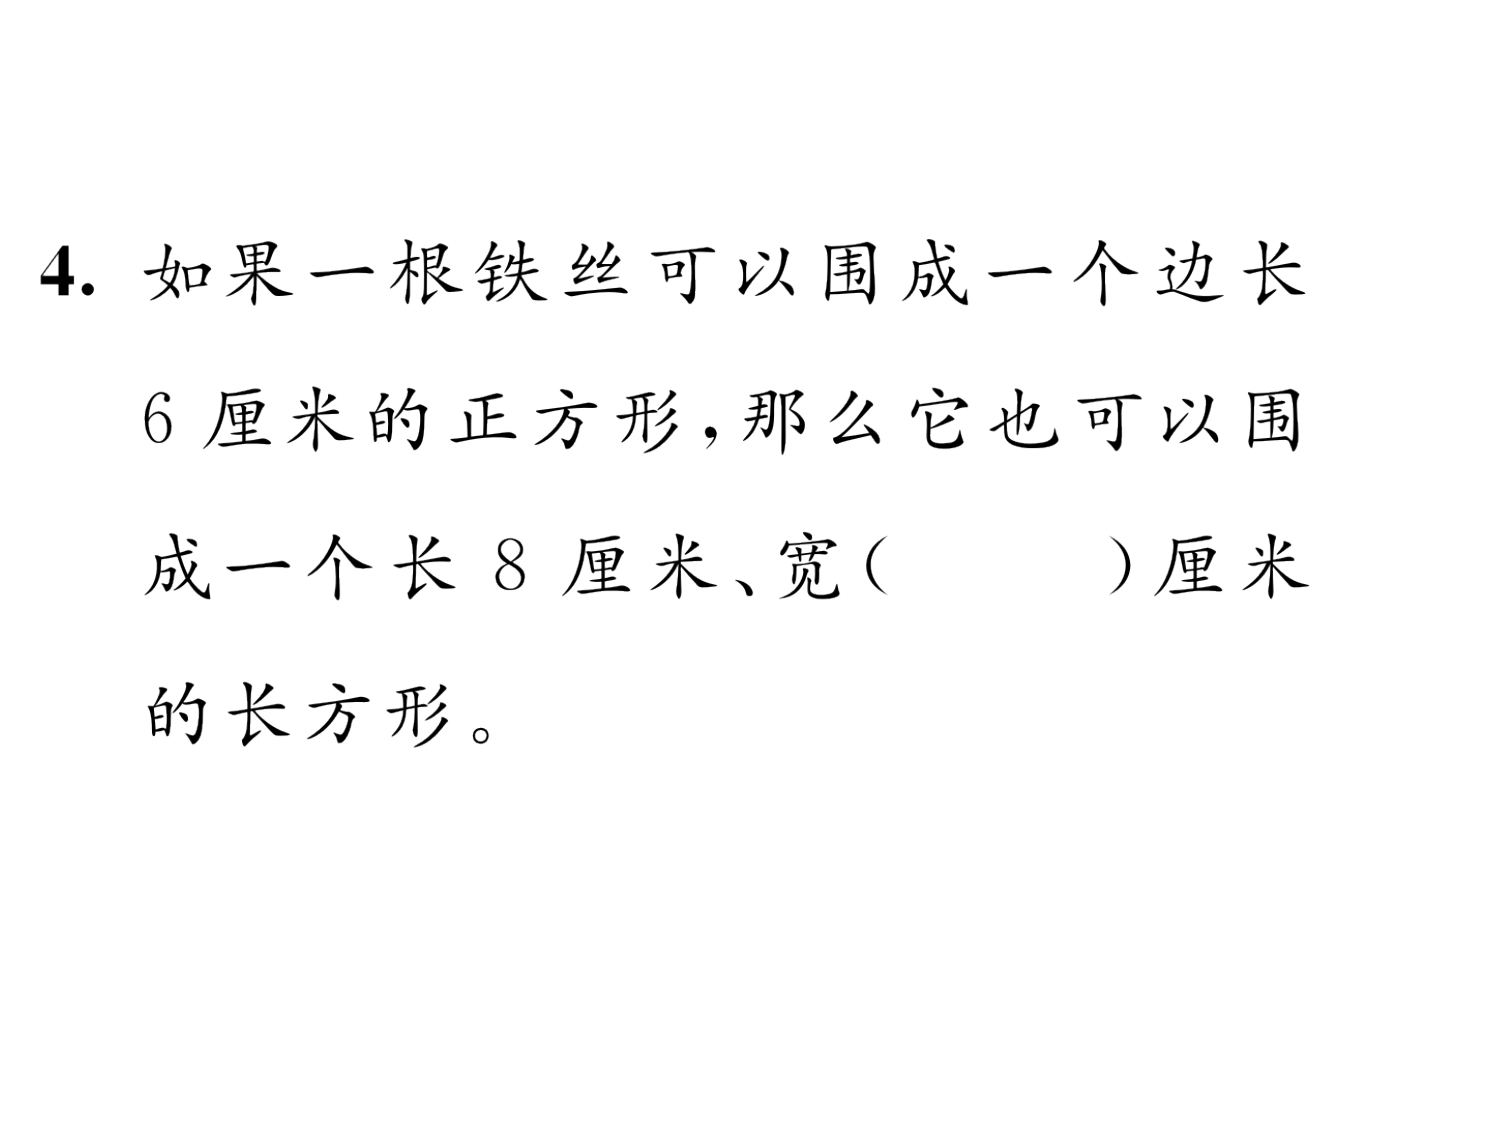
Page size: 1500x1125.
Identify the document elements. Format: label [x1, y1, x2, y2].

picture [35, 177, 1453, 785]
